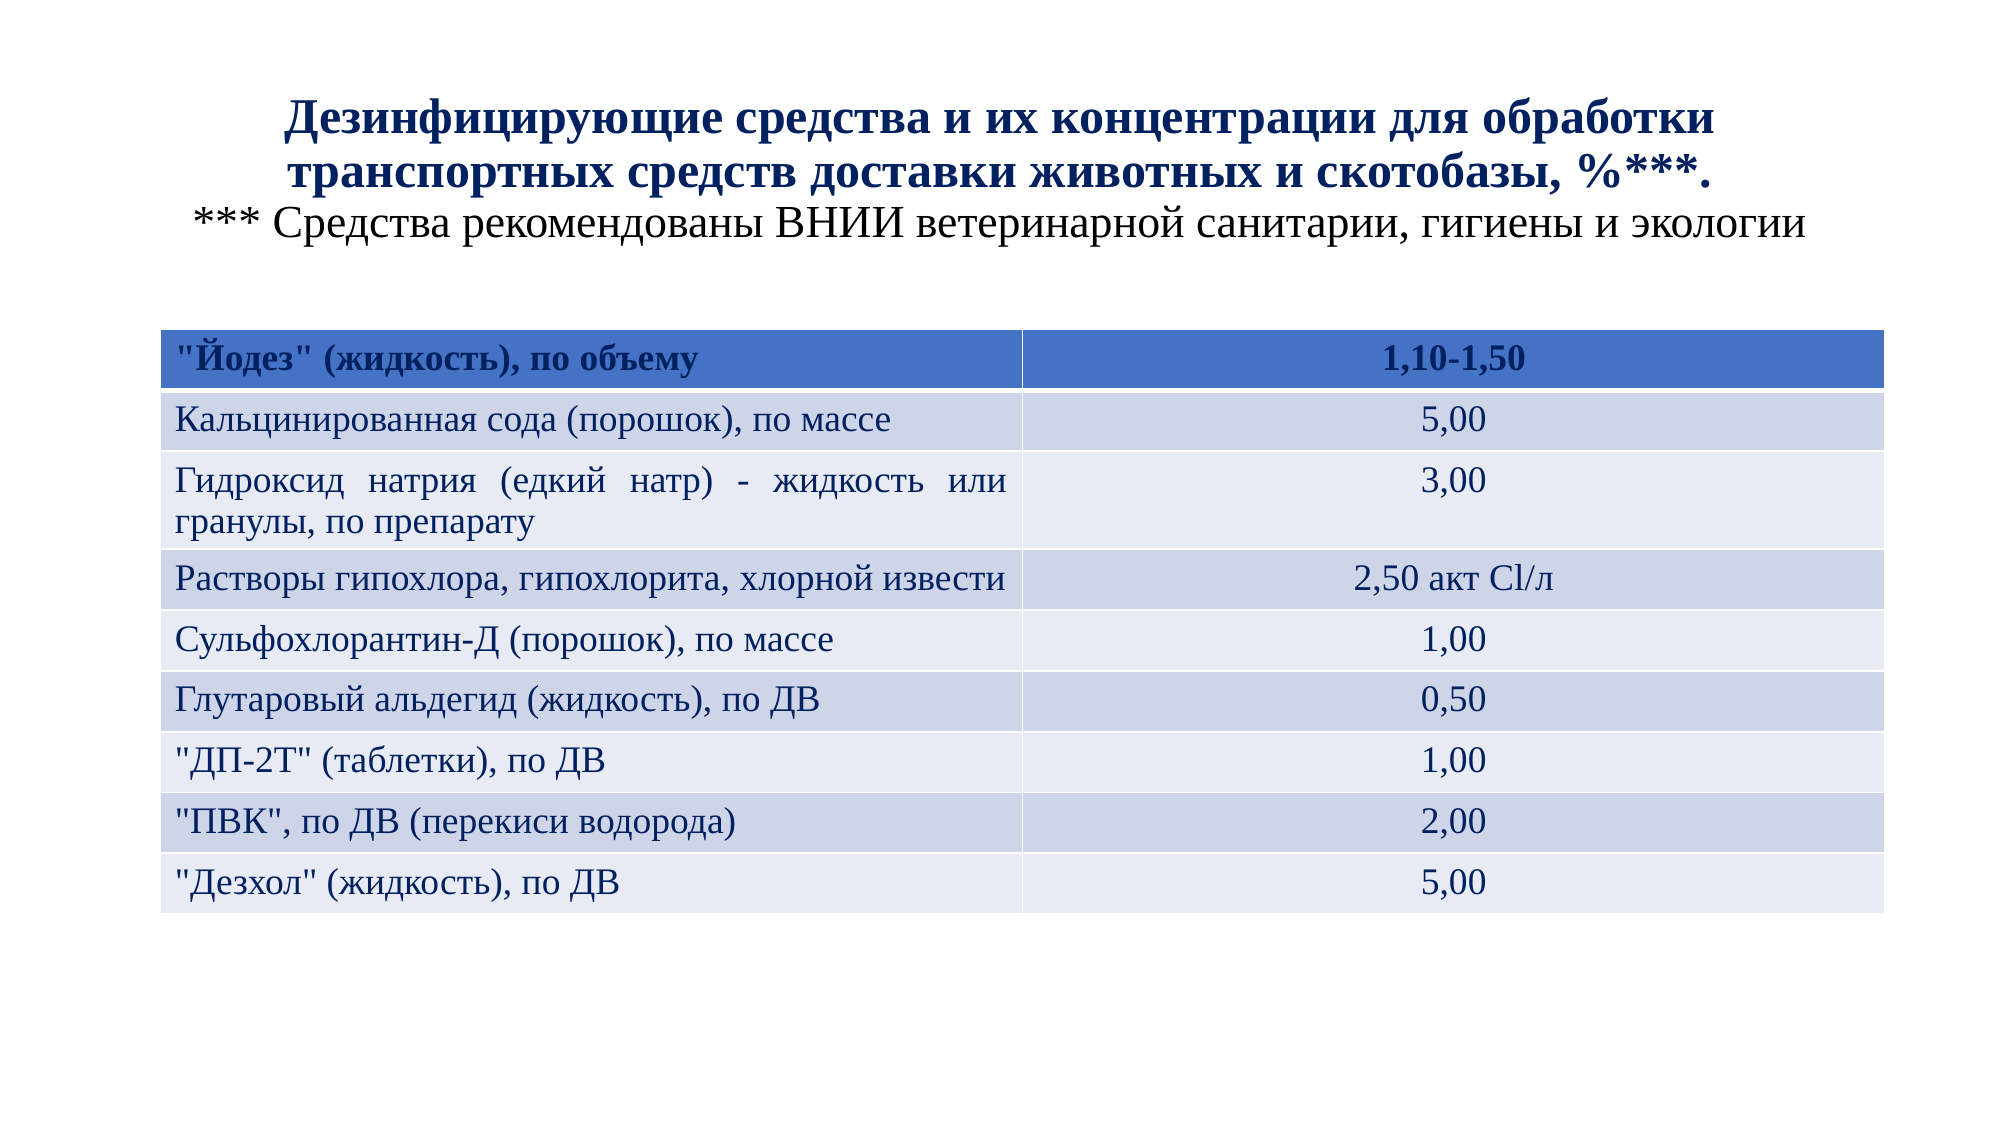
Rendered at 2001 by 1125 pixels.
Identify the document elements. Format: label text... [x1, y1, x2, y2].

table_header 1,10-1,50 [1023, 330, 1884, 388]
table_cell 3,00 [1023, 452, 1884, 548]
table_cell Гидроксид натрия (едкий натр) - жидкость или гранулы, по препарату [161, 452, 1022, 548]
table_cell 1,00 [1023, 733, 1884, 792]
table_cell 2,50 акт Сl/л [1023, 550, 1884, 609]
table_cell 0,50 [1023, 672, 1884, 731]
title Дезинфицирующие средства и их концентрации для обработки транспортных средств доставки животных и скотобазы, %***. *** Средства рекомендованы ВНИИ ветеринарной санитарии, гигиены и экологии [137, 59, 1863, 278]
table_header "Йодез" (жидкость), по объему [161, 330, 1022, 388]
table_cell Сульфохлорантин-Д (порошок), по массе [161, 611, 1022, 670]
table_cell 5,00 [1023, 393, 1884, 450]
table_cell "ДП-2Т" (таблетки), по ДВ [161, 733, 1022, 792]
table_cell Глутаровый альдегид (жидкость), по ДВ [161, 672, 1022, 731]
table_cell Растворы гипохлора, гипохлорита, хлорной извести [161, 550, 1022, 609]
table_cell 5,00 [1023, 854, 1884, 913]
table_cell 2,00 [1023, 793, 1884, 852]
table_cell 1,00 [1023, 611, 1884, 670]
table_cell Кальцинированная сода (порошок), по массе [161, 393, 1022, 450]
table_cell "ПВК", по ДВ (перекиси водорода) [161, 793, 1022, 852]
table_cell "Дезхол" (жидкость), по ДВ [161, 854, 1022, 913]
